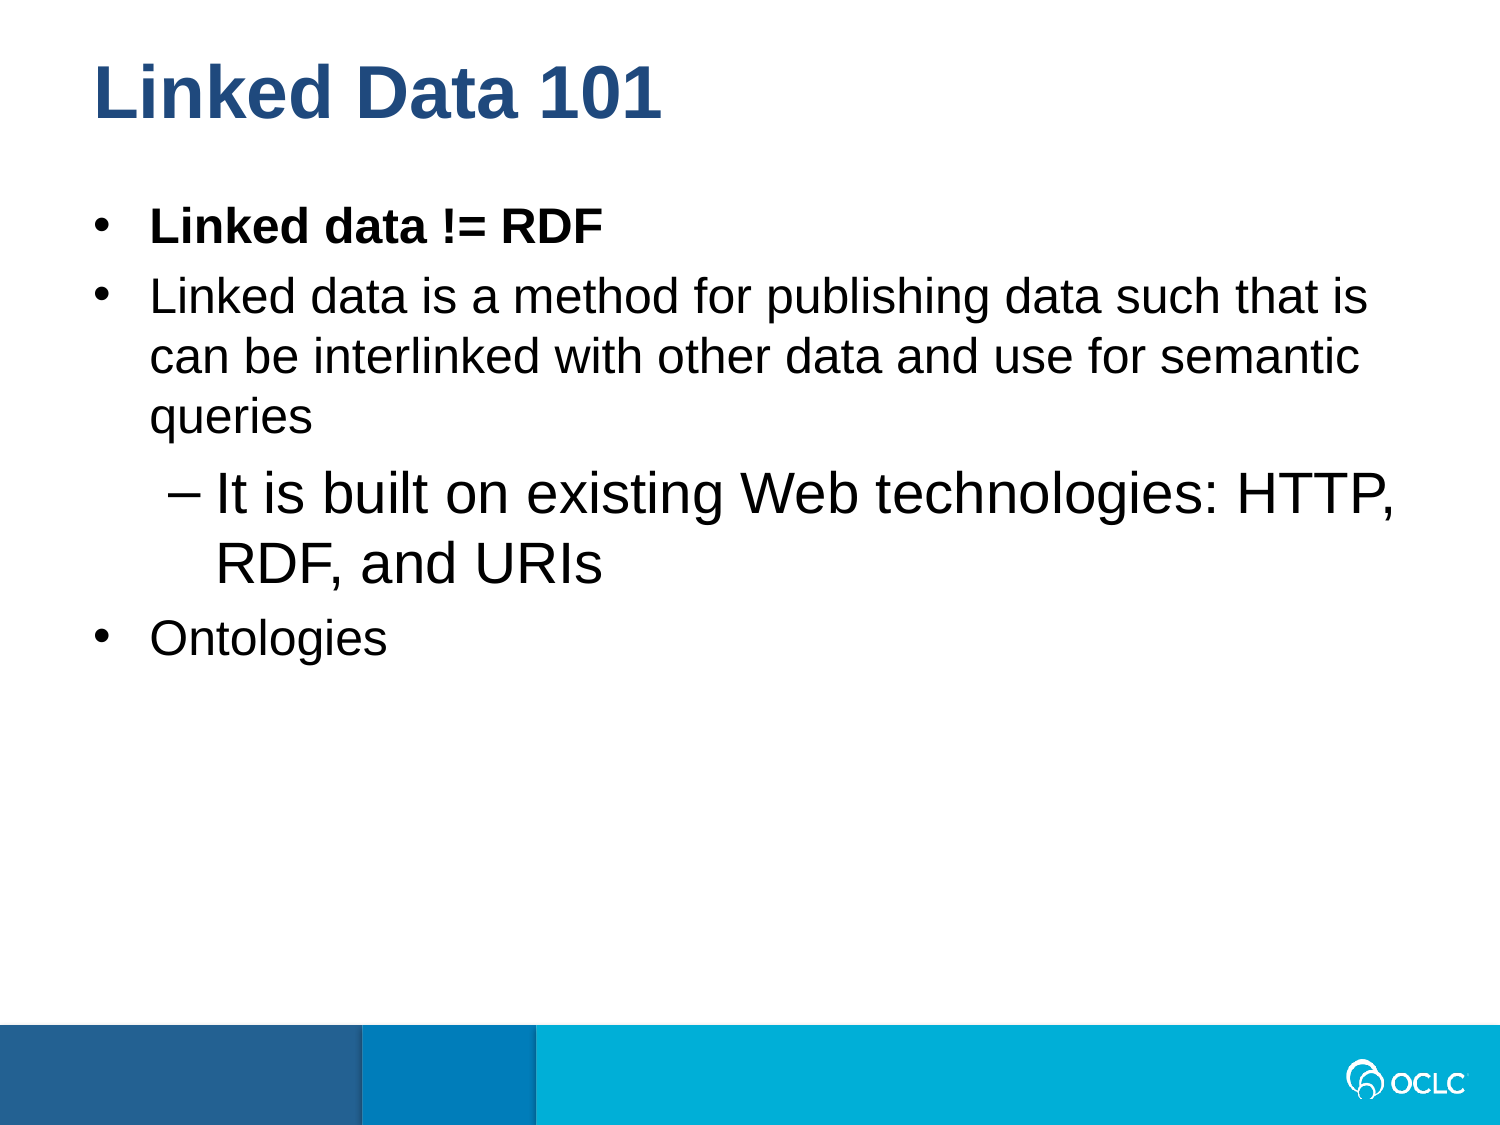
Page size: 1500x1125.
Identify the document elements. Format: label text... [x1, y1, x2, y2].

list Linked data != RDF Linked data is a method for publishing data such that is can be interlinked with other data and use for semantic queries It is built on existing Web technologies: HTTP, RDF, and URIs Ontologies [78, 187, 1421, 921]
list Linked Data 101 [78, 36, 1421, 187]
